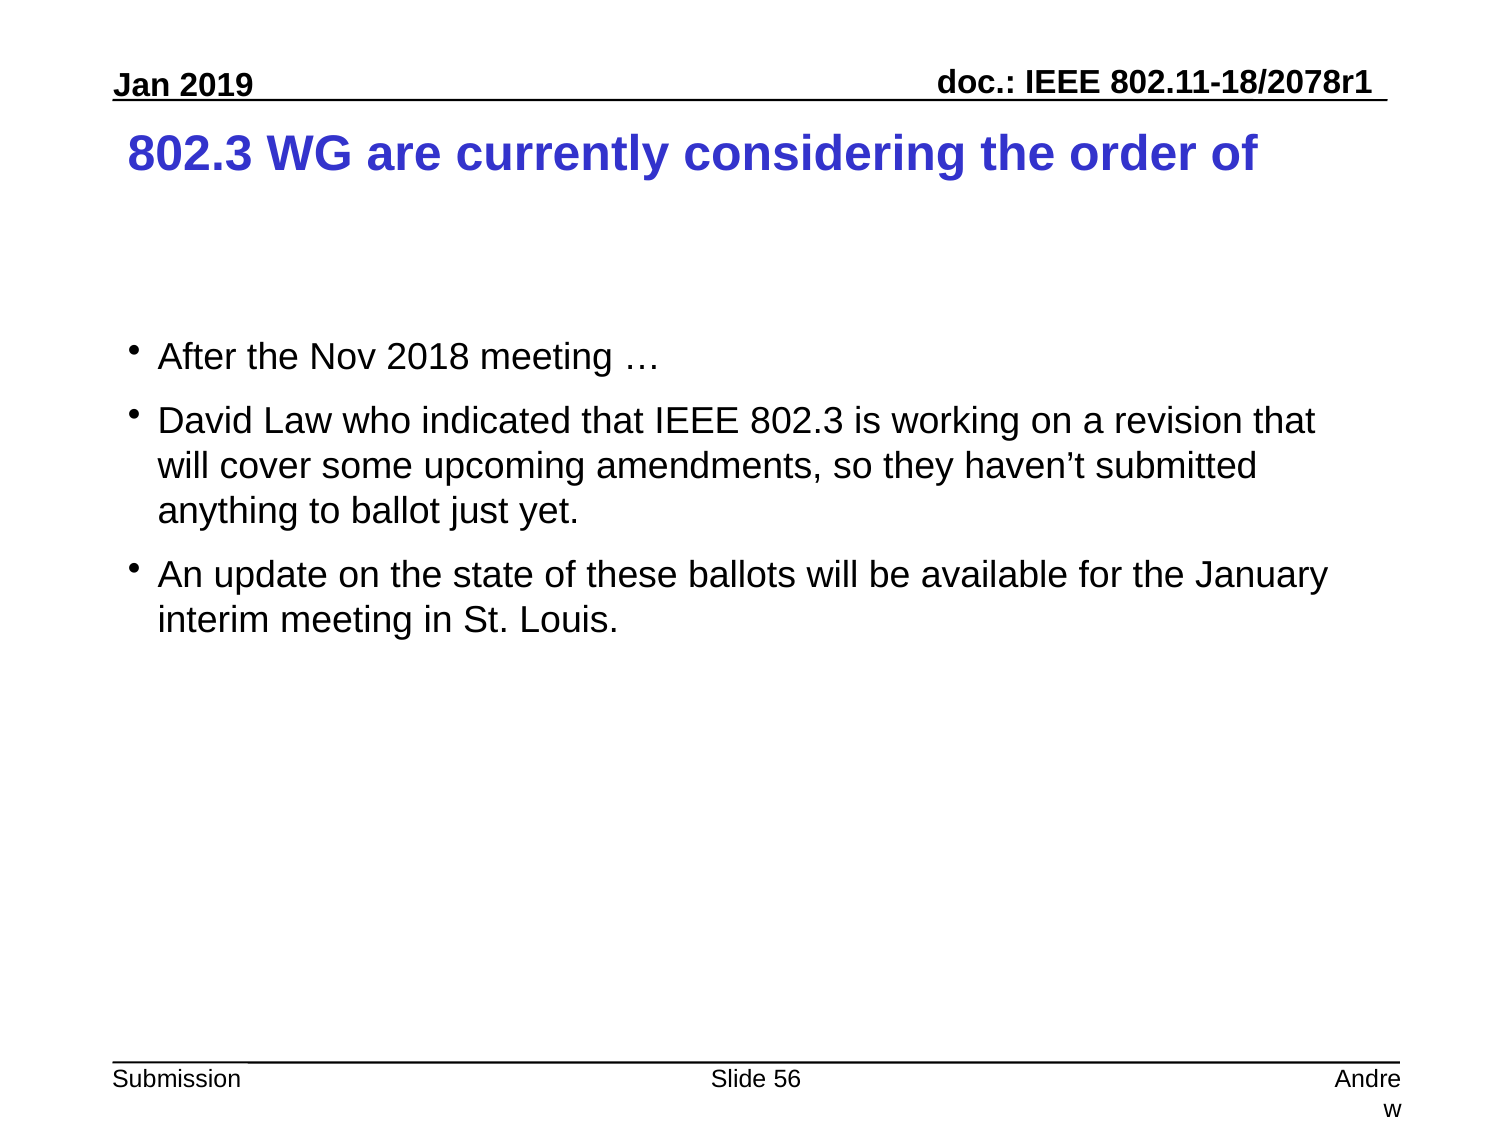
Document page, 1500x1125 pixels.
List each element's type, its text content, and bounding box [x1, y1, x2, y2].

footer Andrew Myles, Cisco [1320, 1061, 1402, 1093]
slide_number Slide 56 [709, 1061, 803, 1093]
title 802.3 WG are currently considering the order of [112, 112, 1388, 288]
list After the Nov 2018 meeting … David Law who indicated that IEEE 802.3 is working on a revision that will cover some upcoming amendments, so they haven’t submitted anything to ballot just yet. An update on the state of these ballots will be available for the January interim meeting in St. Louis. [112, 324, 1388, 1000]
